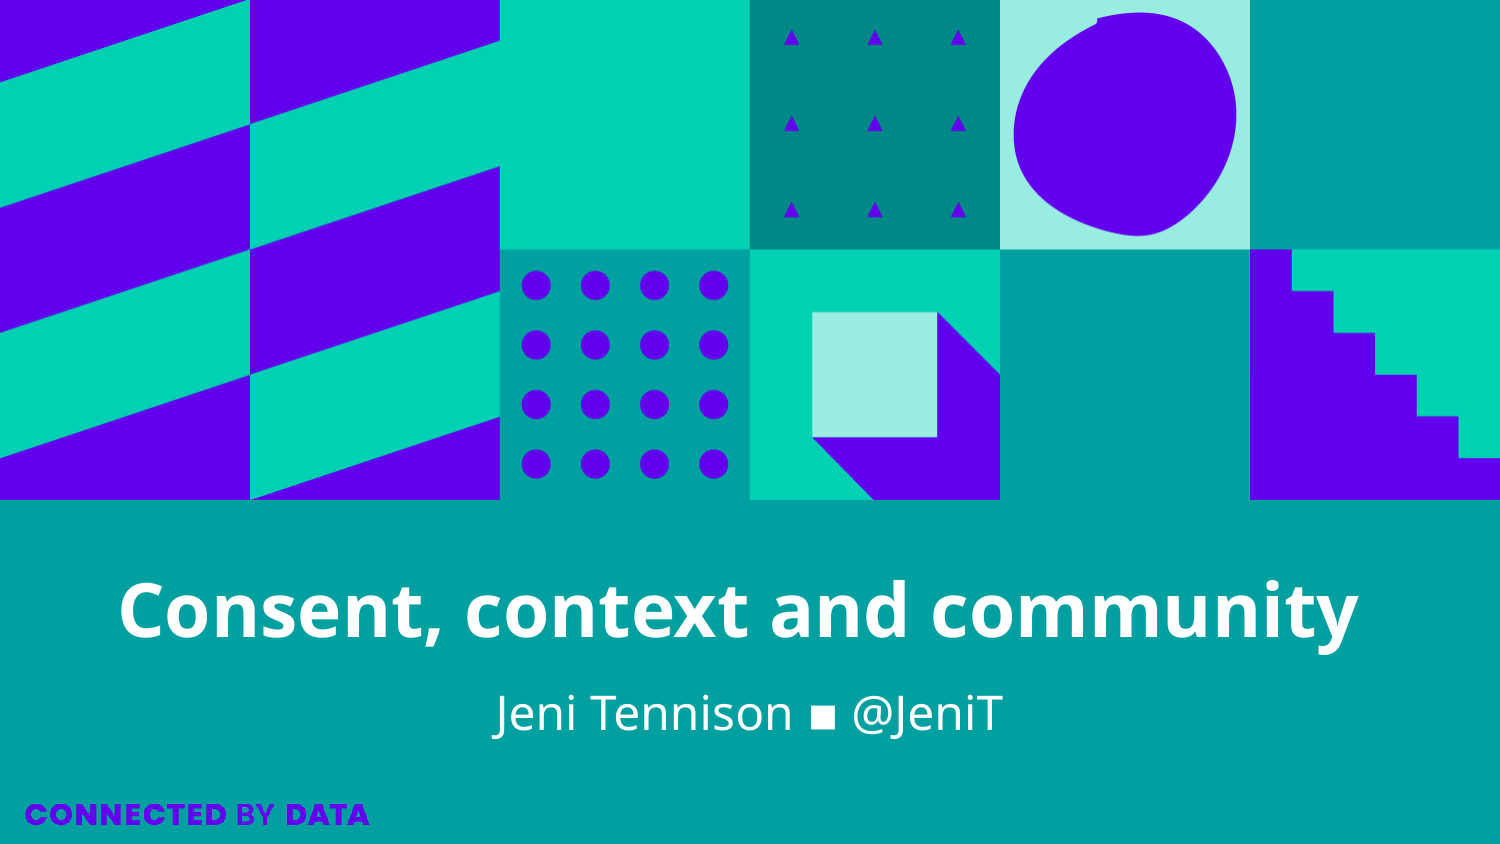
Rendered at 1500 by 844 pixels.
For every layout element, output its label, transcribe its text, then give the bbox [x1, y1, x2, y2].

picture [24, 799, 371, 844]
picture [0, 0, 1500, 500]
title Consent, context and community [40, 500, 1438, 668]
subtitle Jeni Tennison ▪ @JeniT [51, 667, 1449, 765]
